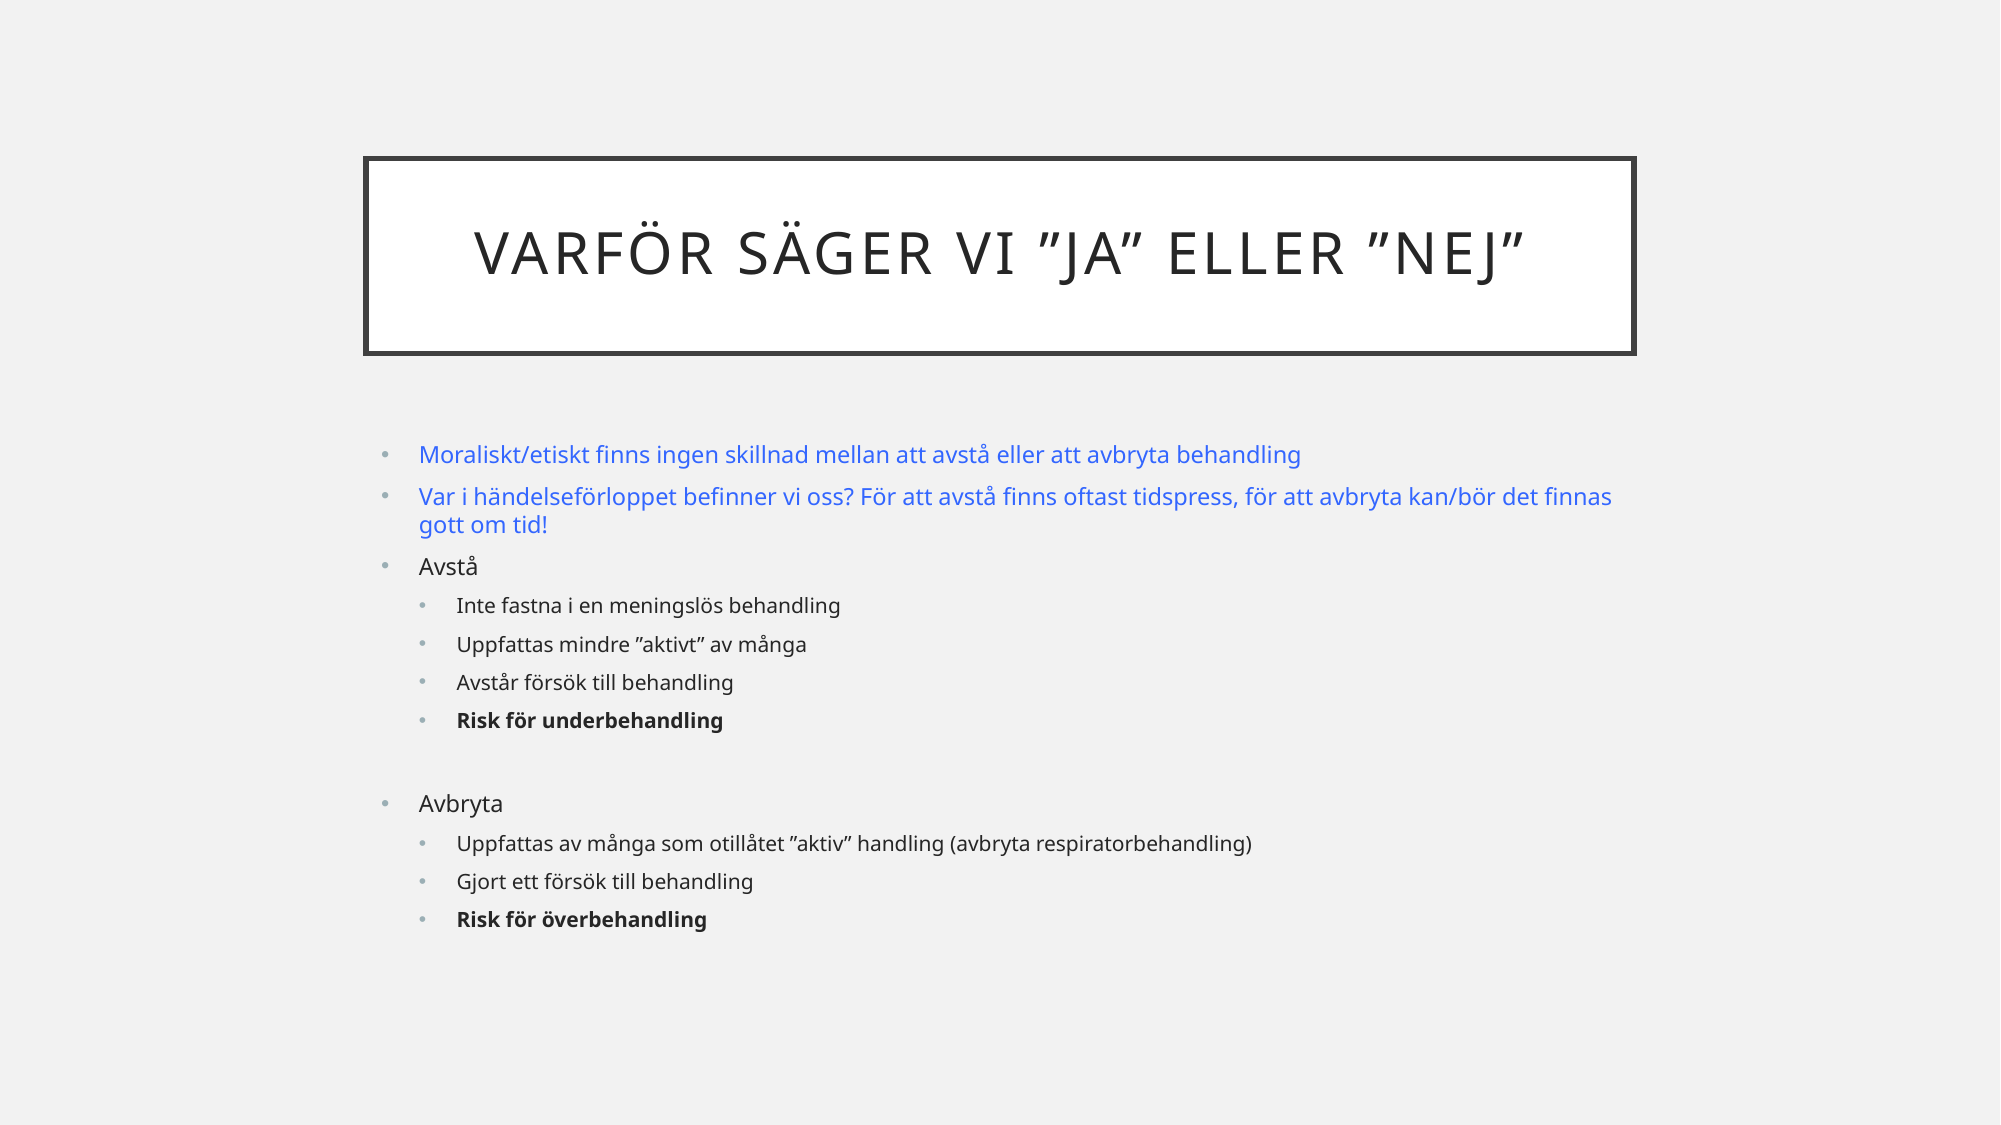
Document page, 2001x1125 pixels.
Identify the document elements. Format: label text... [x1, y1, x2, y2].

title Varför säger vi ”ja” eller ”nej” [363, 156, 1637, 356]
list Moraliskt/etiskt finns ingen skillnad mellan att avstå eller att avbryta behandling Var i händelseförloppet befinner vi oss? För att avstå finns oftast tidspress, för att avbryta kan/bör det finnas gott om tid! Avstå Inte fastna i en meningslös behandling Uppfattas mindre ”aktivt” av många Avstår försök till behandling Risk för underbehandling Avbryta Uppfattas av många som otillåtet ”aktiv” handling (avbryta respiratorbehandling) Gjort ett försök till behandling Risk för överbehandling [366, 432, 1634, 942]
